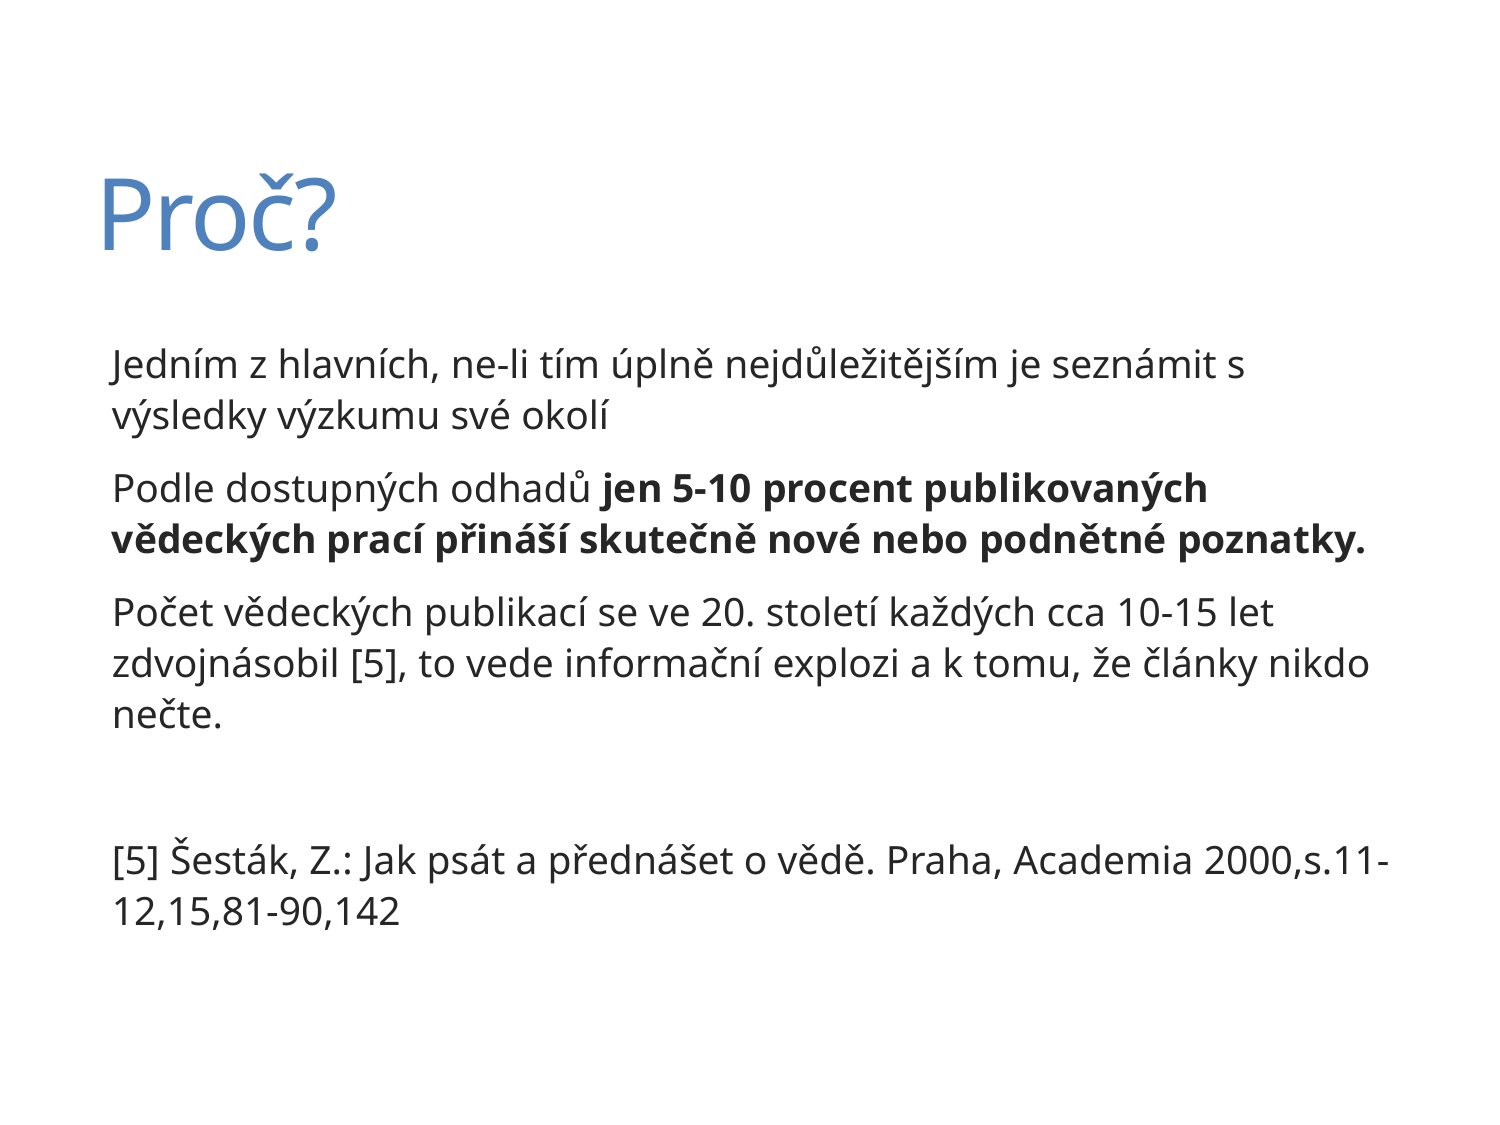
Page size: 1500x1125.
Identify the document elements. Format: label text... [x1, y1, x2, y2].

list Jedním z hlavních, ne-li tím úplně nejdůležitějším je seznámit s výsledky výzkumu své okolí Podle dostupných odhadů jen 5-10 procent publikovaných vědeckých prací přináší skutečně nové nebo podnětné poznatky. Počet vědeckých publikací se ve 20. století každých cca 10-15 let zdvojnásobil [5], to vede informační explozi a k tomu, že články nikdo nečte. [5] Šesták, Z.: Jak psát a přednášet o vědě. Praha, Academia 2000,s.11-12,15,81-90,142 [83, 326, 1407, 945]
title Proč? [80, 81, 1407, 354]
